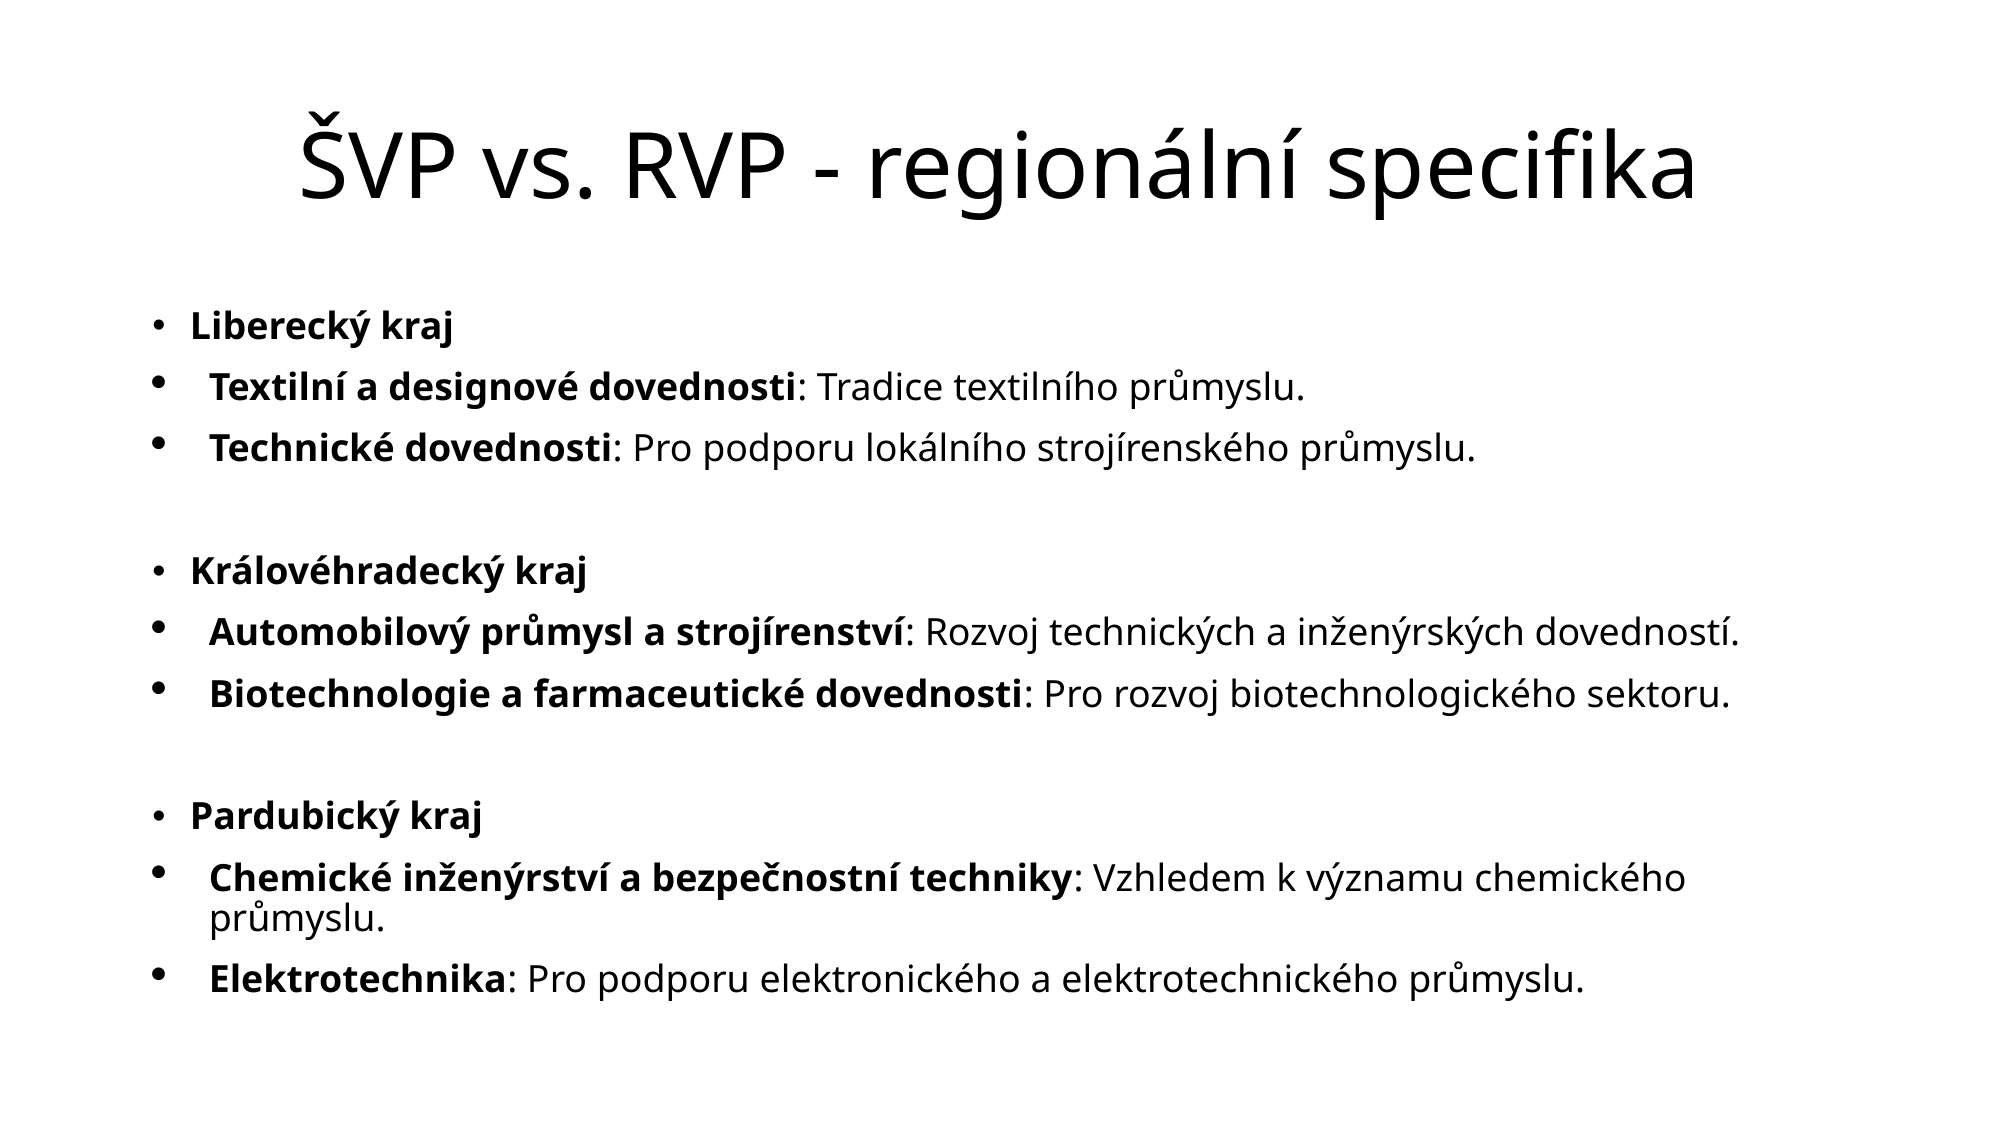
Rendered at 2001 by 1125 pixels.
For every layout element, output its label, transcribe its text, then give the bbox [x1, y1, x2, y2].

list Liberecký kraj Textilní a designové dovednosti: Tradice textilního průmyslu. Technické dovednosti: Pro podporu lokálního strojírenského průmyslu. Královéhradecký kraj Automobilový průmysl a strojírenství: Rozvoj technických a inženýrských dovedností. Biotechnologie a farmaceutické dovednosti: Pro rozvoj biotechnologického sektoru. Pardubický kraj Chemické inženýrství a bezpečnostní techniky: Vzhledem k významu chemického průmyslu. Elektrotechnika: Pro podporu elektronického a elektrotechnického průmyslu. [137, 299, 1863, 1014]
title ŠVP vs. RVP - regionální specifika [137, 59, 1863, 278]
